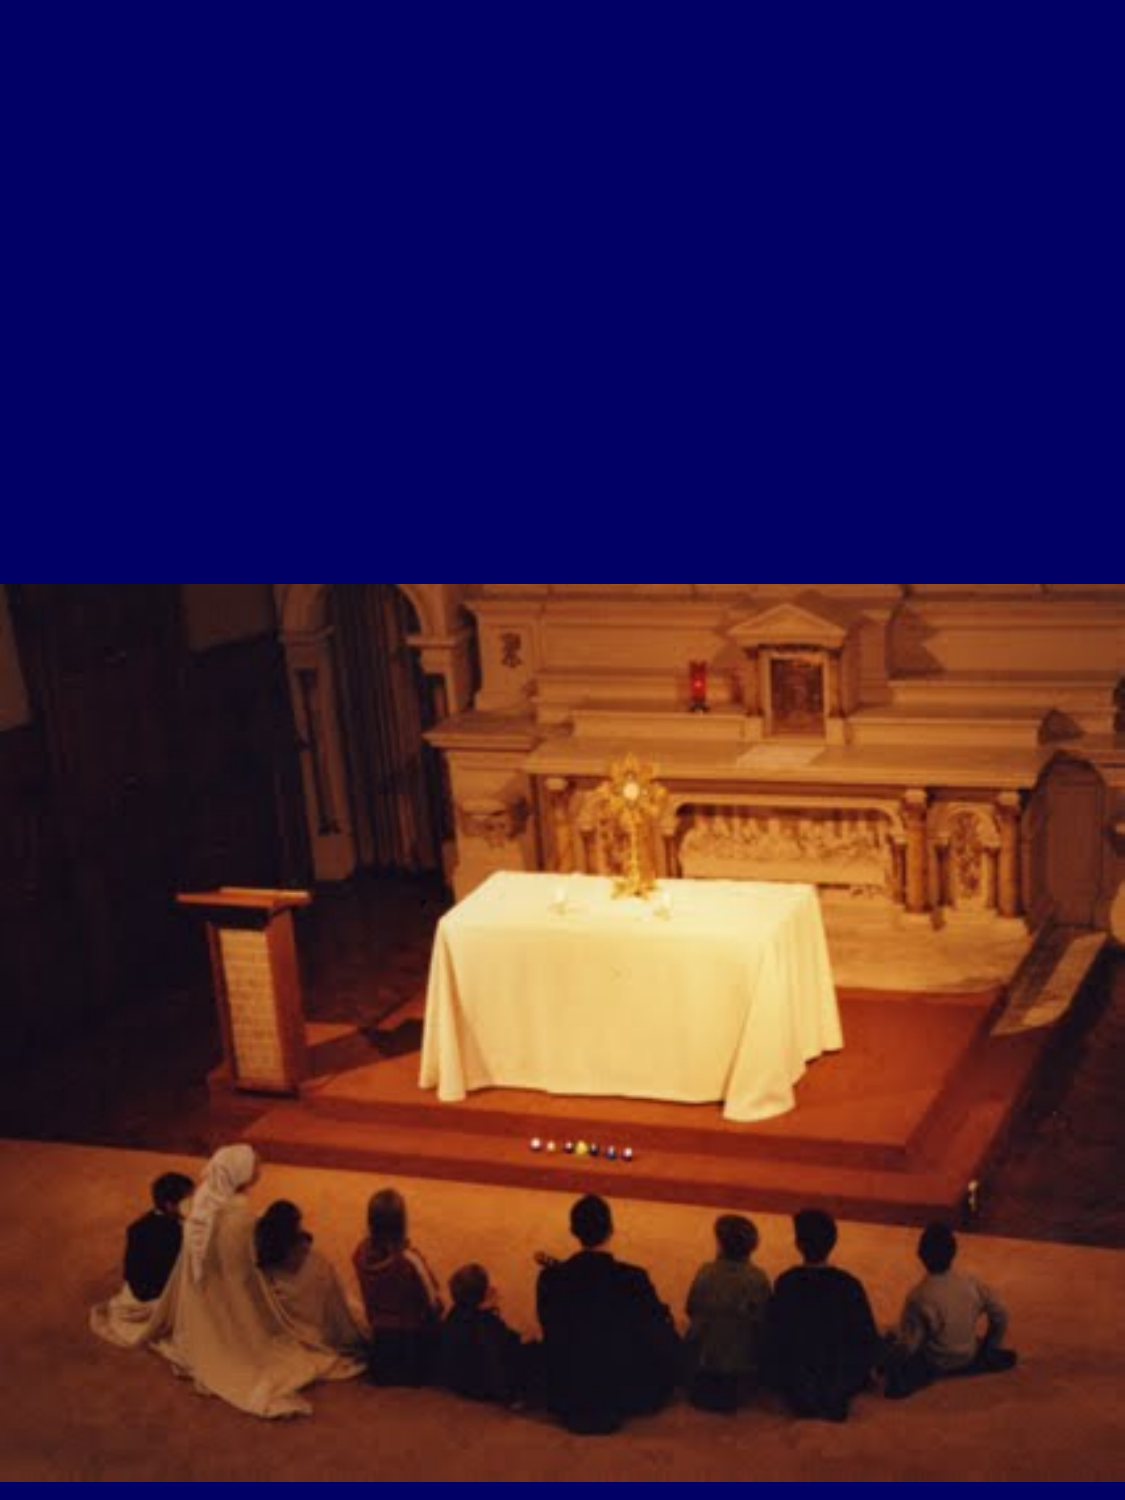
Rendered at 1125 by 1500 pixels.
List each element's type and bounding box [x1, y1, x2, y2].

picture [0, 584, 1125, 1482]
